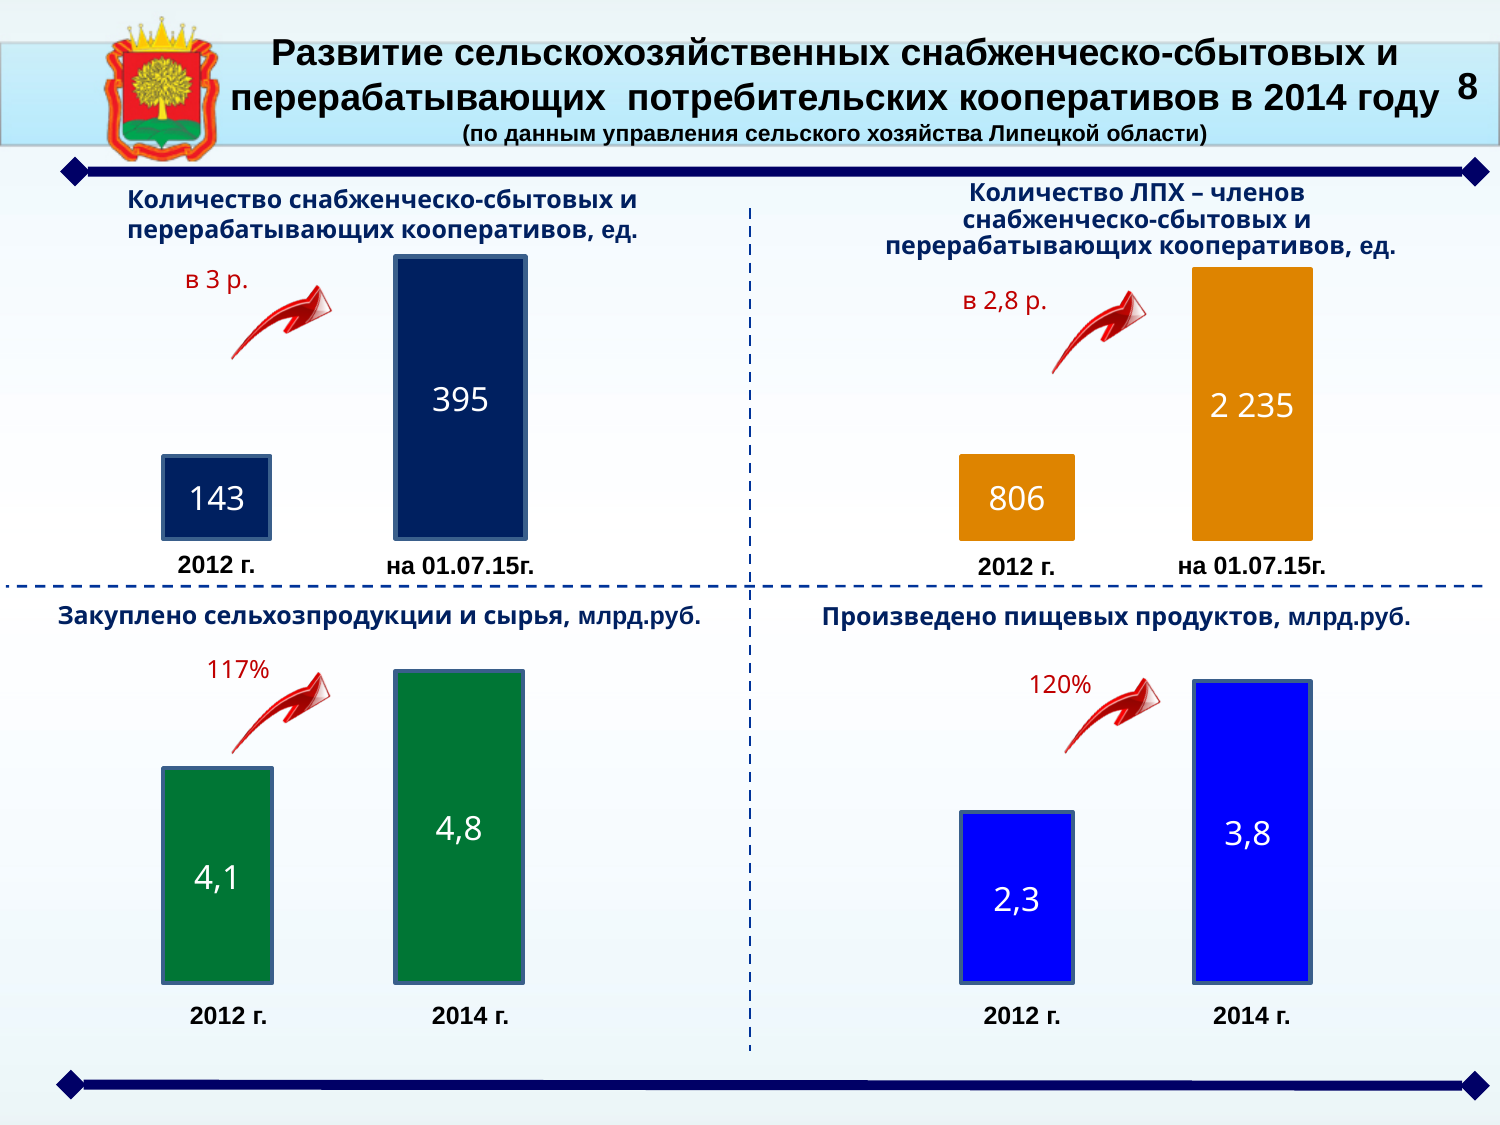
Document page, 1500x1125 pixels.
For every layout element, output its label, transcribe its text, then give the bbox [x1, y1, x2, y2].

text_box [940, 268, 1347, 578]
text_box Произведено пищевых продуктов, млрд.руб. [768, 596, 1465, 648]
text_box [87, 182, 678, 578]
text_box Закуплено сельхозпродукции и сырья, млрд.руб. [10, 595, 745, 649]
picture [0, 0, 1500, 1125]
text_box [960, 661, 1311, 1028]
slide_number 8 [1411, 54, 1494, 126]
text_box Развитие сельскохозяйственных снабженческо-сбытовых и перерабатывающих потребительских кооперативов в 2014 году (по данным управления сельского хозяйства Липецкой области) [206, 41, 1465, 160]
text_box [156, 647, 550, 1028]
title Количество ЛПХ – членов снабженческо-сбытовых и перерабатывающих кооперативов, ед. [798, 177, 1483, 263]
